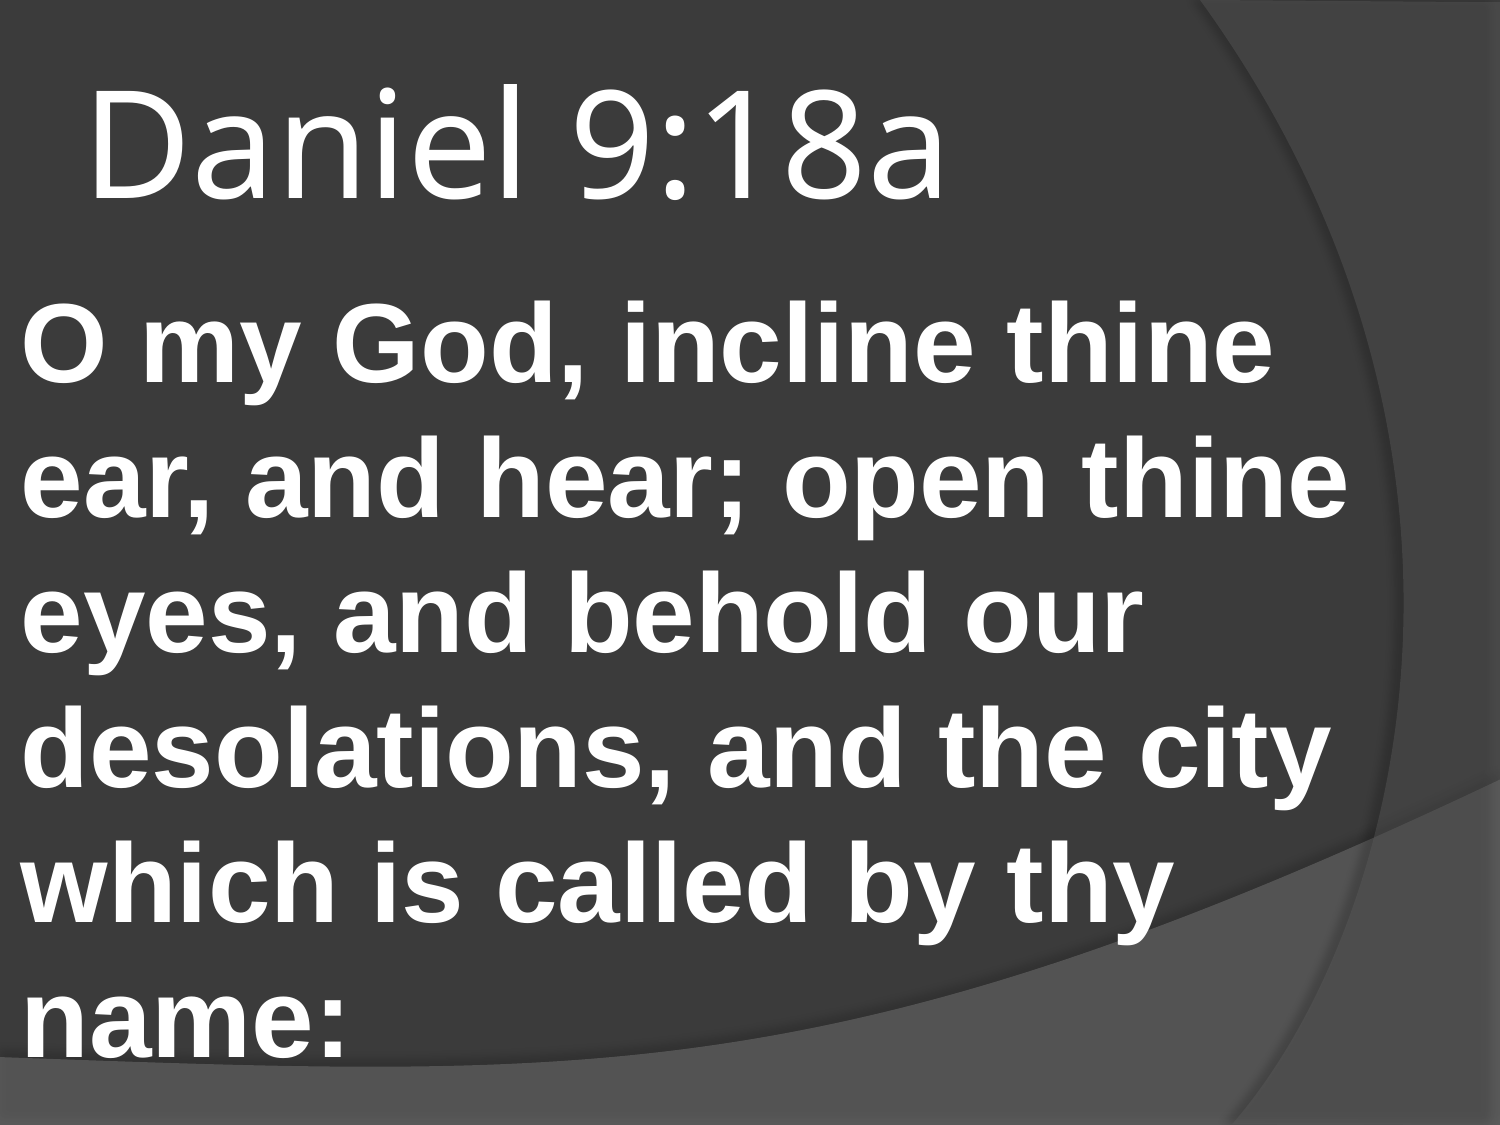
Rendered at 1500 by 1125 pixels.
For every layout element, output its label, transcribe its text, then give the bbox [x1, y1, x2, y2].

title Daniel 9:18a [75, 45, 1300, 233]
list O my God, incline thine ear, and hear; open thine eyes, and behold our desolations, and the city which is called by thy name: [0, 262, 1488, 1125]
